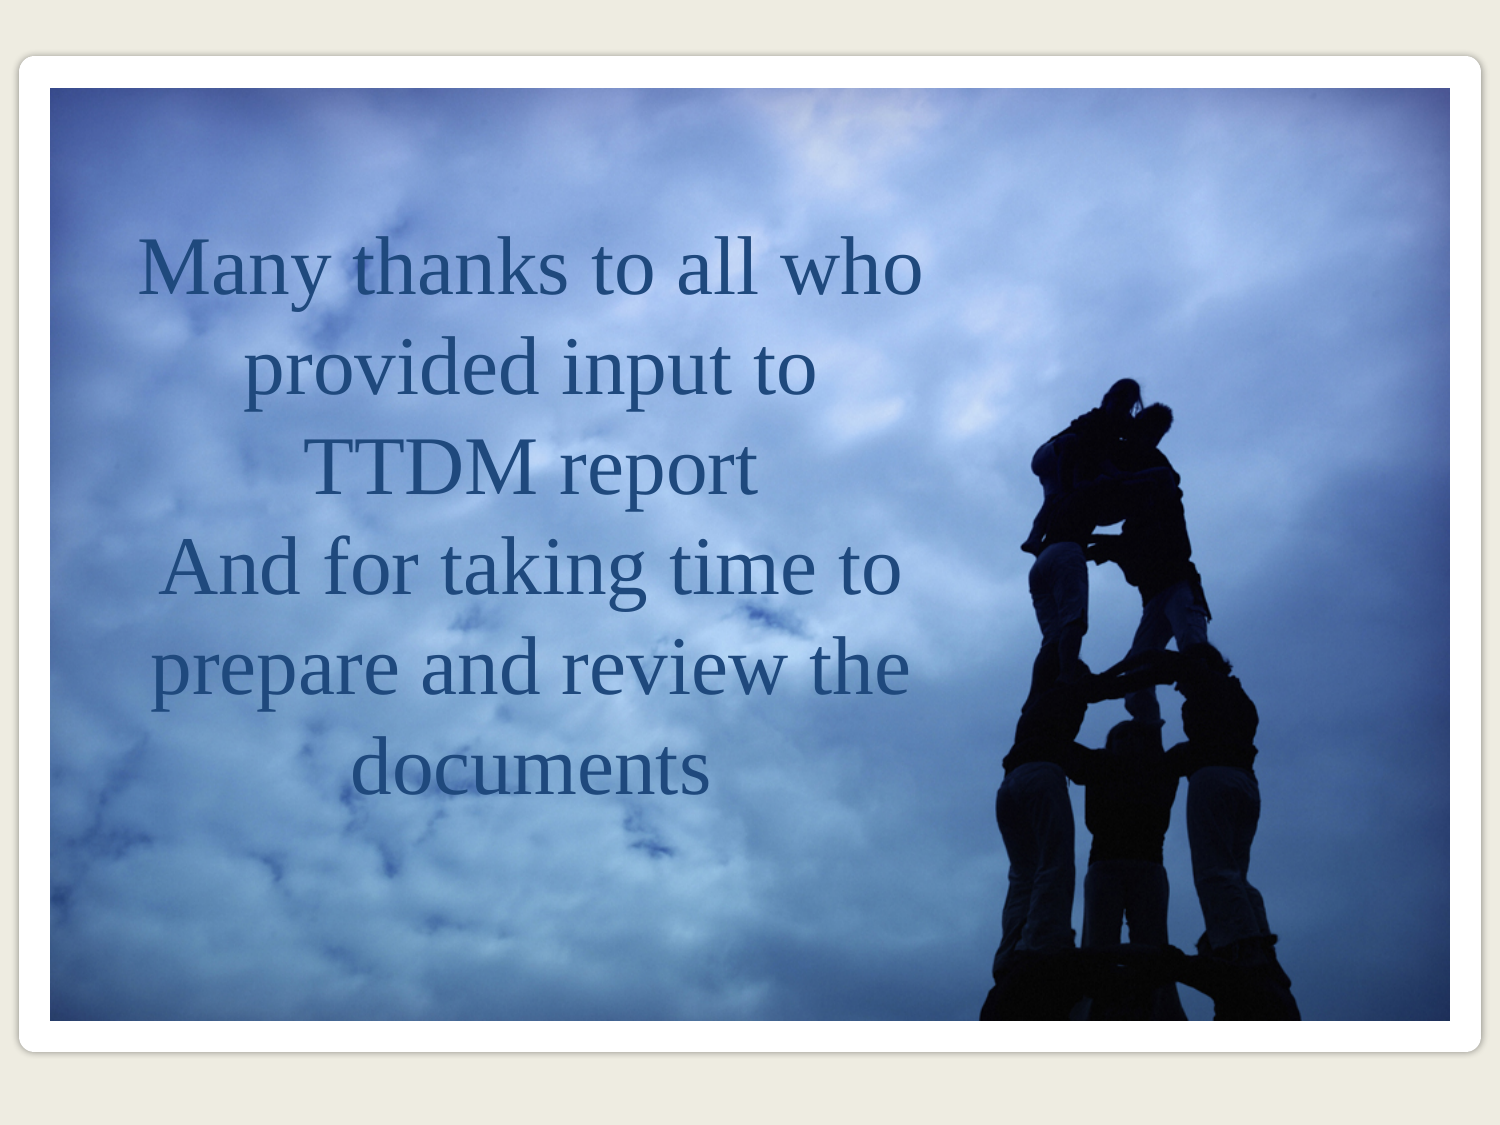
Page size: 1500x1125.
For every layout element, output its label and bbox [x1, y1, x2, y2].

picture [49, 87, 1451, 1021]
